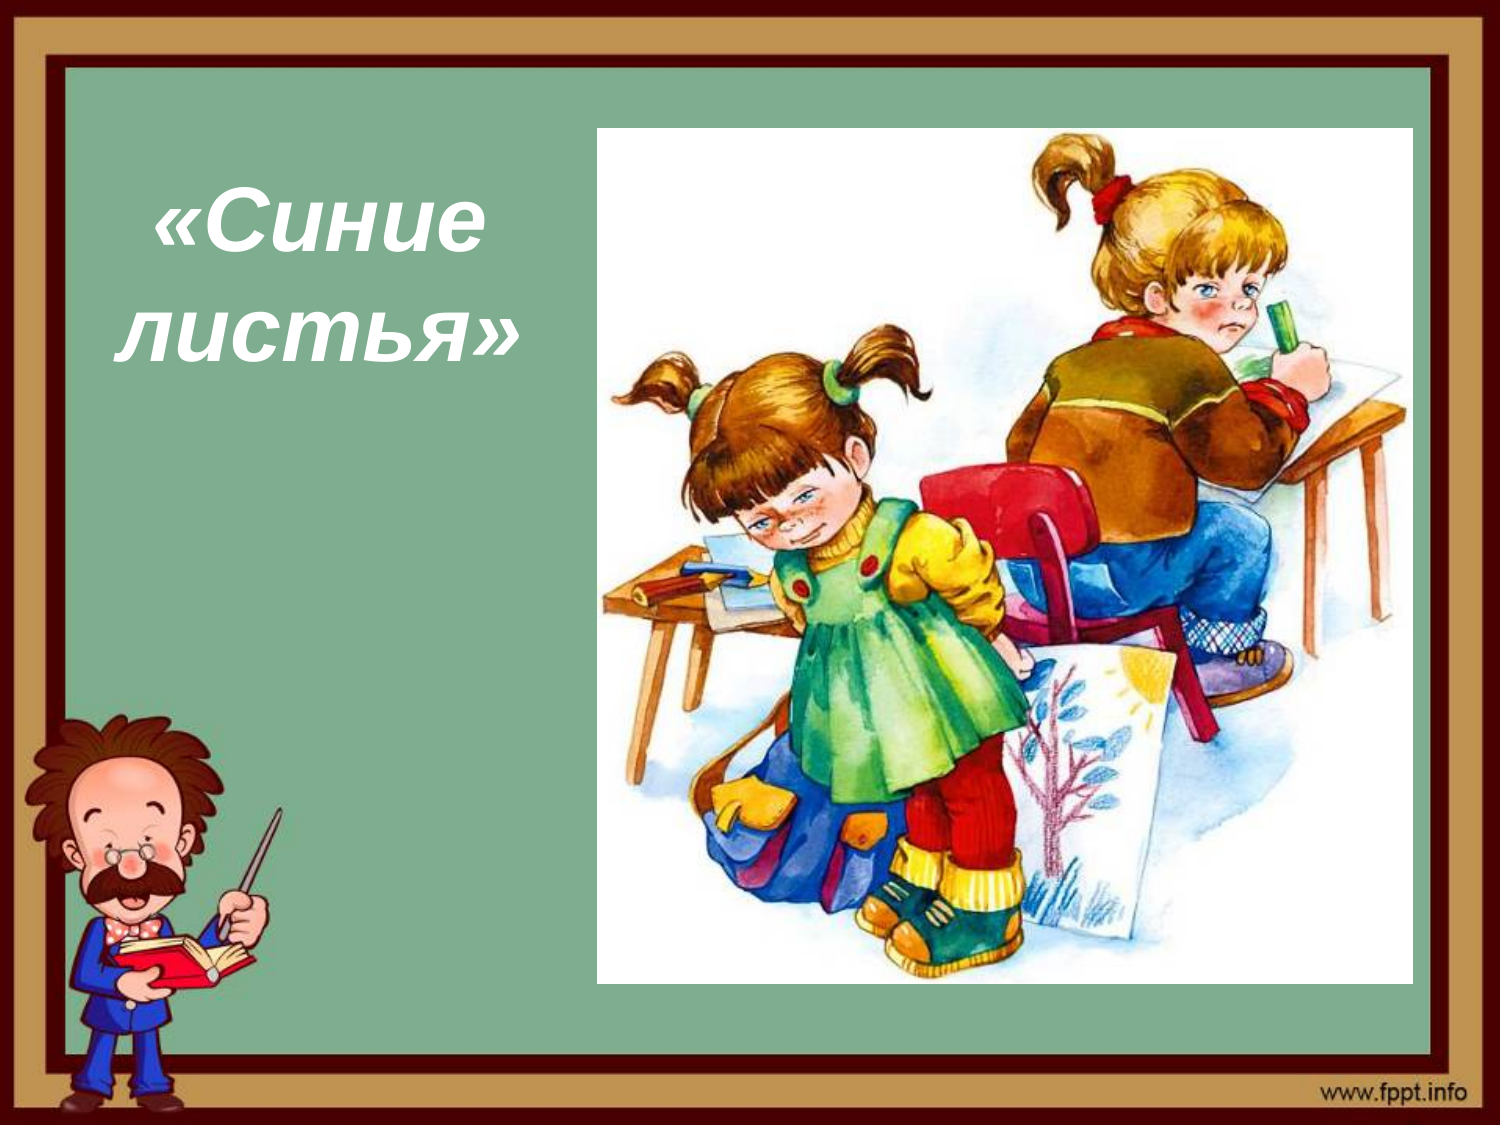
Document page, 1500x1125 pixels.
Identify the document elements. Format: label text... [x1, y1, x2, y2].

picture [0, 0, 1500, 1125]
title «Синие листья» [70, 175, 570, 364]
